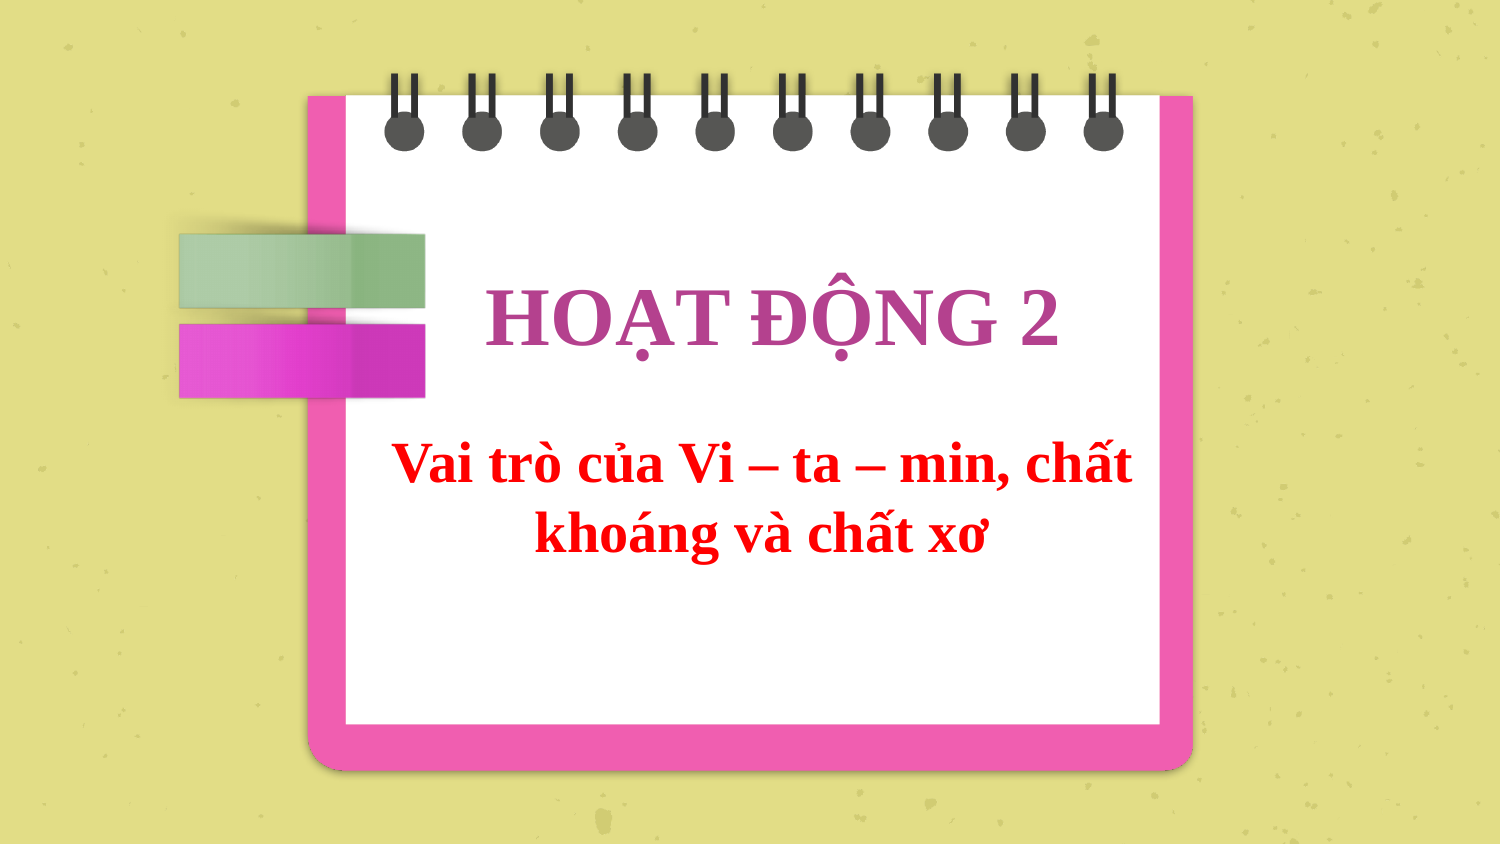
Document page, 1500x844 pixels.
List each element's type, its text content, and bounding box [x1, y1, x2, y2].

title Vai trò của Vi – ta – min, chất khoáng và chất xơ [375, 409, 1150, 685]
picture [136, 73, 1193, 771]
title HOẠT ĐỘNG 2 [476, 246, 1086, 381]
